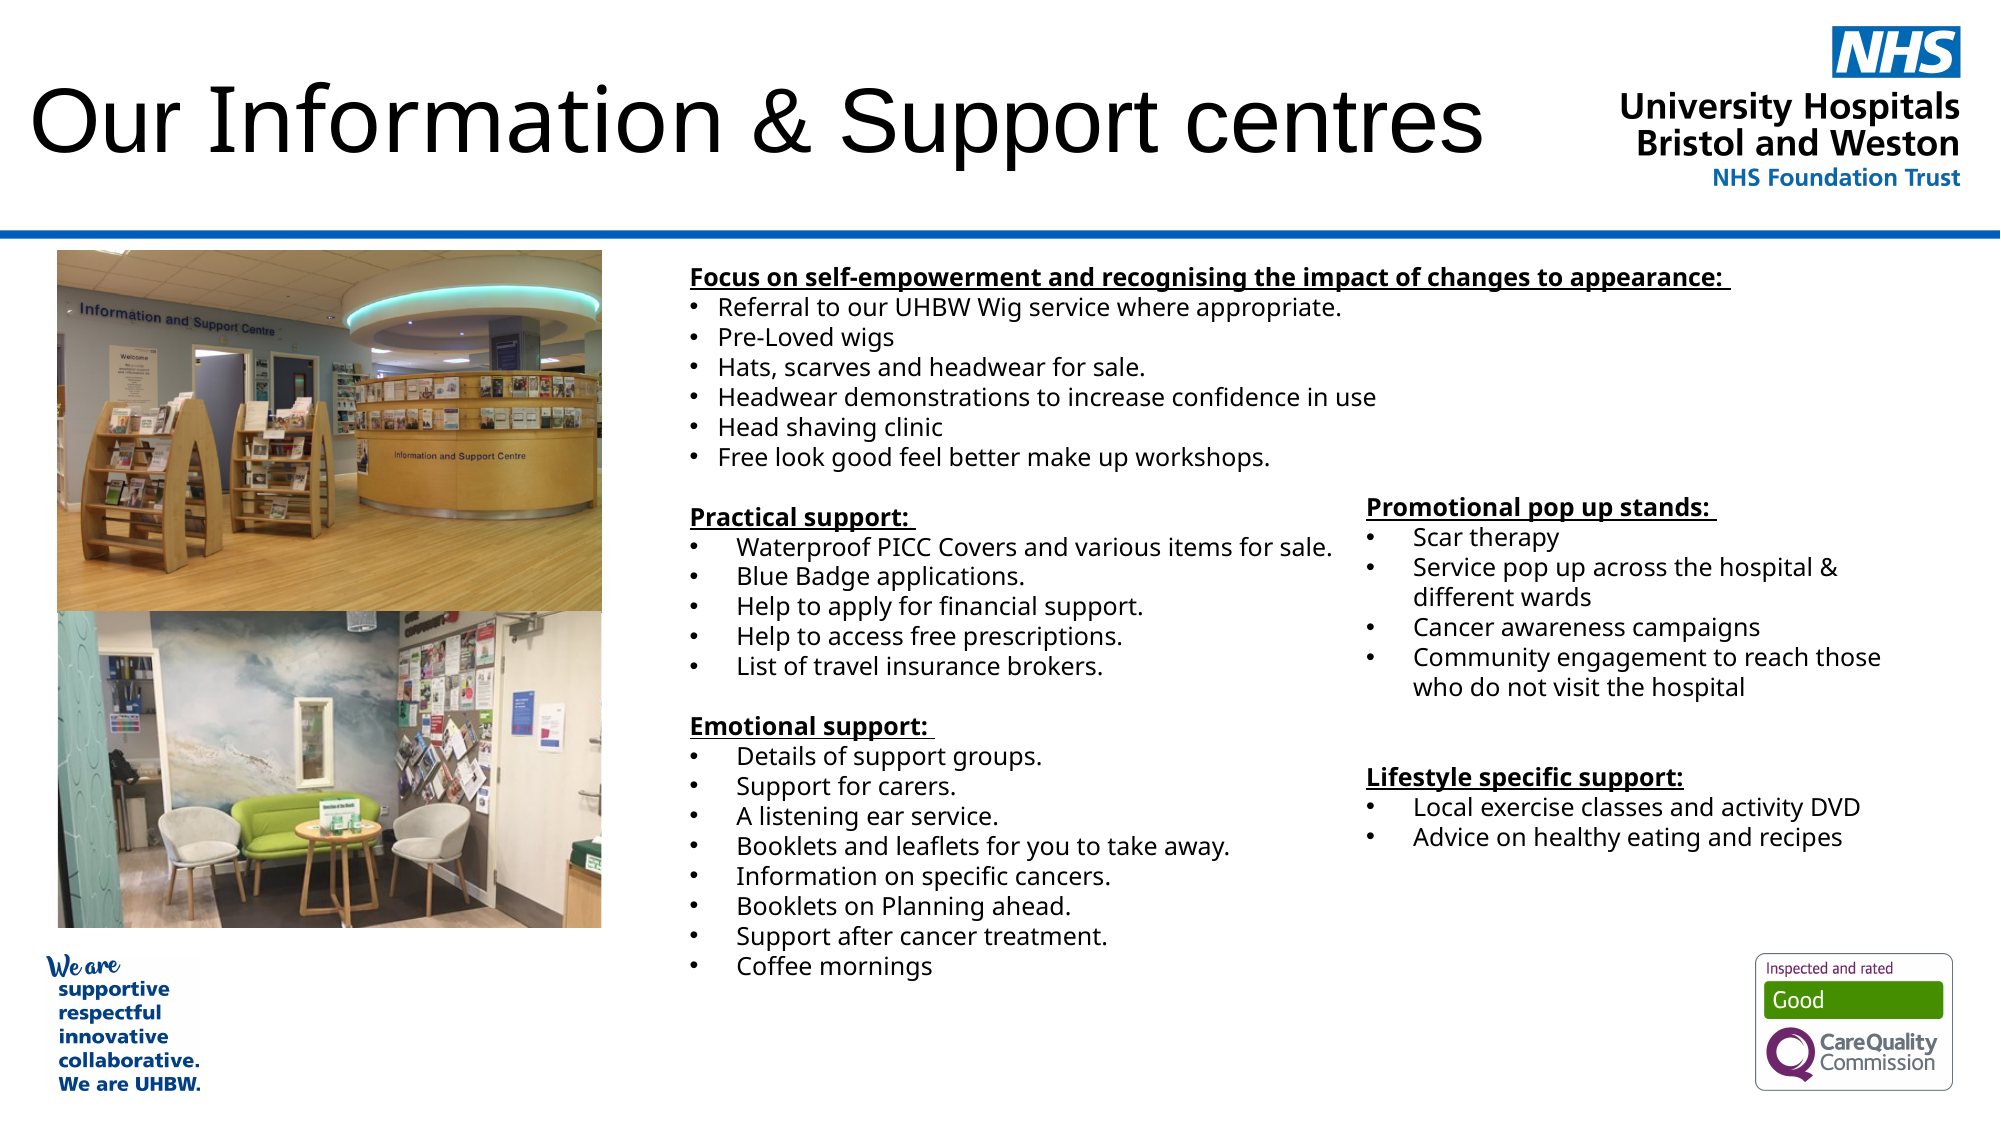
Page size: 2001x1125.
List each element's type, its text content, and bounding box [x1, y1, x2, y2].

picture [1535, 5, 1980, 227]
picture [46, 954, 200, 1091]
text_box Focus on self-empowerment and recognising the impact of changes to appearance: Referral to our UHBW Wig service where appropriate. Pre-Loved wigs Hats, scarves and headwear for sale. Headwear demonstrations to increase confidence in use Head shaving clinic Free look good feel better make up workshops. Practical support: Waterproof PICC Covers and various items for sale. Blue Badge applications. Help to apply for financial support. Help to access free prescriptions. List of travel insurance brokers. Emotional support: Details of support groups. Support for carers. A listening ear service. Booklets and leaflets for you to take away. Information on specific cancers. Booklets on Planning ahead. Support after cancer treatment. Coffee mornings [674, 254, 1809, 1015]
picture [57, 250, 602, 928]
text_box Promotional pop up stands: Scar therapy Service pop up across the hospital & different wards Cancer awareness campaigns Community engagement to reach those who do not visit the hospital Lifestyle specific support: Local exercise classes and activity DVD Advice on healthy eating and recipes [1351, 484, 1942, 886]
picture [1755, 953, 1953, 1091]
text_box Our Information & Support centres [14, 53, 1584, 179]
